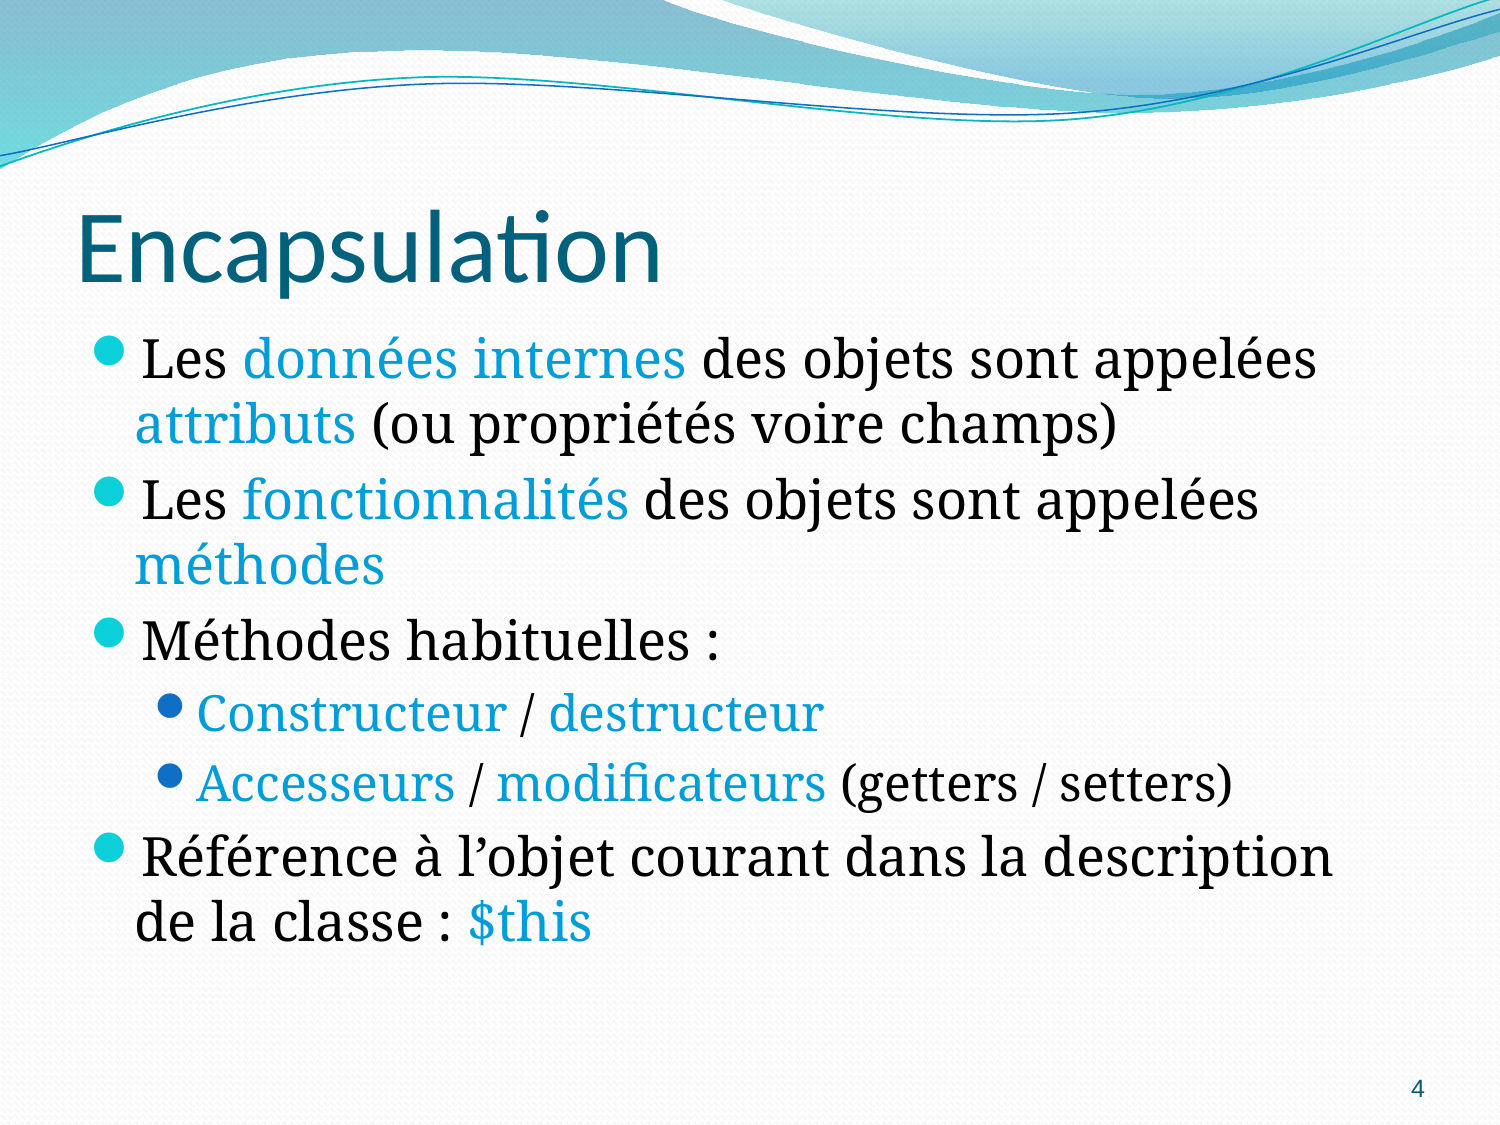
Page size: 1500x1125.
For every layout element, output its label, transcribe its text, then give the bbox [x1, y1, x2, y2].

list Les données internes des objets sont appelées attributs (ou propriétés voire champs) Les fonctionnalités des objets sont appelées méthodes Méthodes habituelles : Constructeur / destructeur Accesseurs / modificateurs (getters / setters) Référence à l’objet courant dans la description de la classe : $this [75, 317, 1425, 1038]
title Encapsulation [75, 115, 1425, 303]
slide_number 4 [1299, 1042, 1425, 1103]
